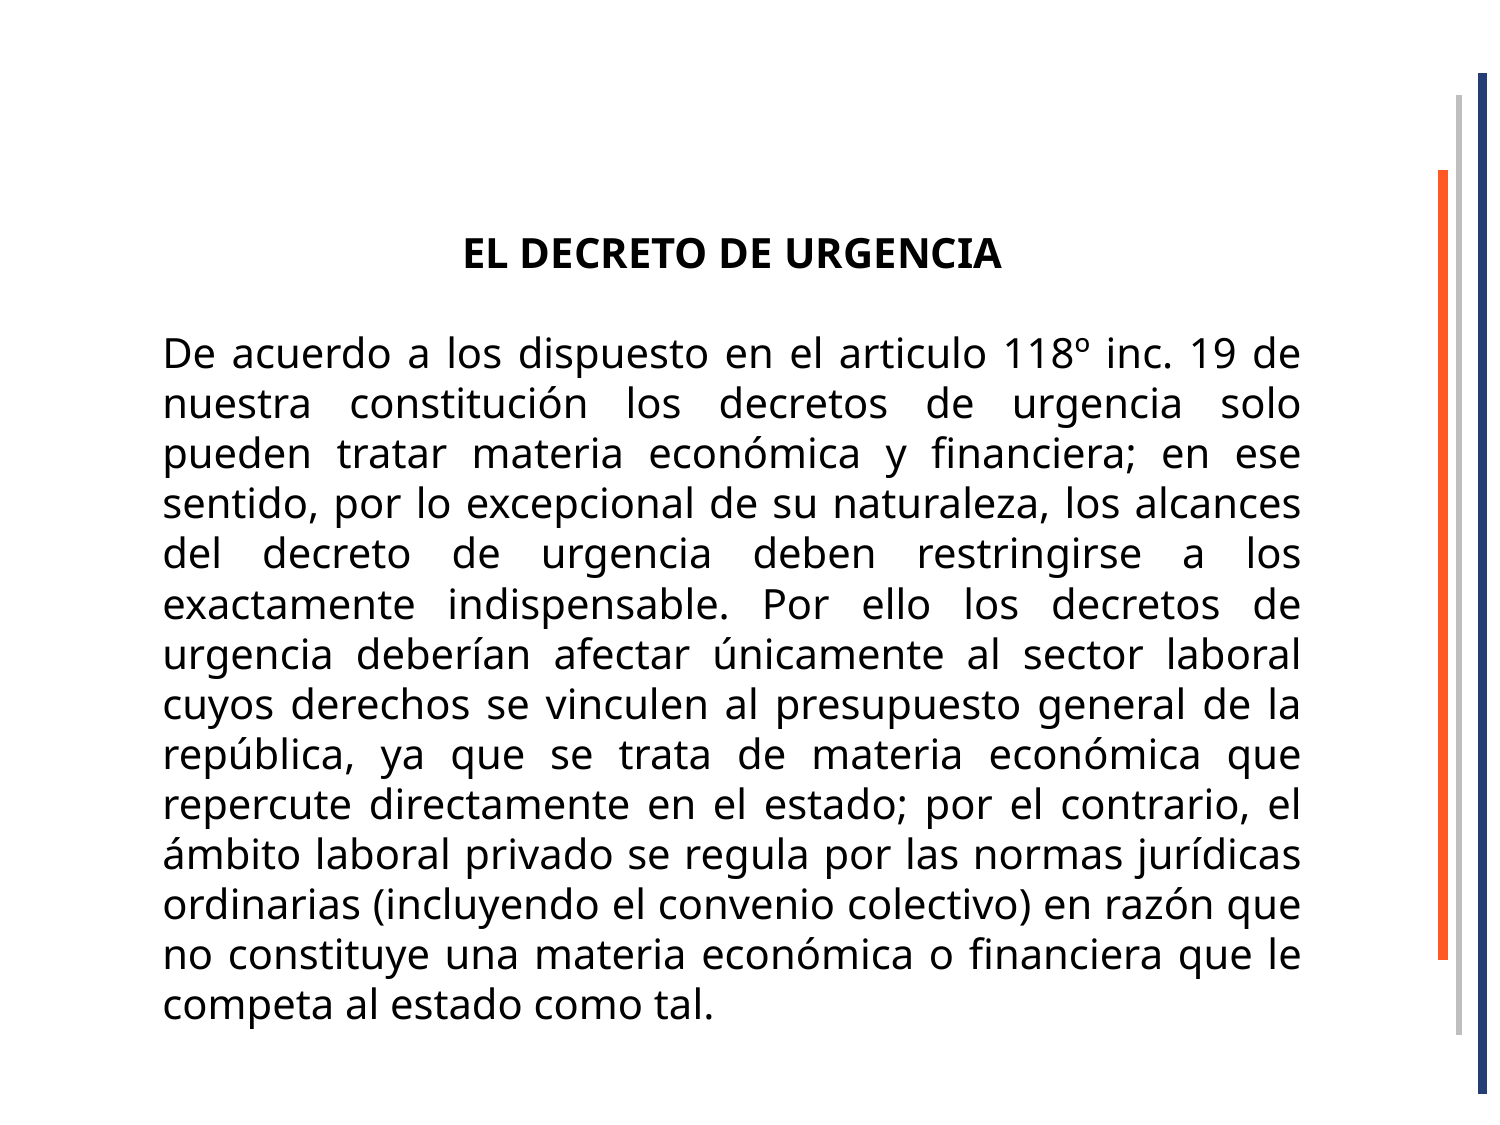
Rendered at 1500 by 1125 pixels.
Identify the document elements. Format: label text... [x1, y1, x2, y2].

text_box EL DECRETO DE URGENCIA De acuerdo a los dispuesto en el articulo 118º inc. 19 de nuestra constitución los decretos de urgencia solo pueden tratar materia económica y financiera; en ese sentido, por lo excepcional de su naturaleza, los alcances del decreto de urgencia deben restringirse a los exactamente indispensable. Por ello los decretos de urgencia deberían afectar únicamente al sector laboral cuyos derechos se vinculen al presupuesto general de la república, ya que se trata de materia económica que repercute directamente en el estado; por el contrario, el ámbito laboral privado se regula por las normas jurídicas ordinarias (incluyendo el convenio colectivo) en razón que no constituye una materia económica o financiera que le competa al estado como tal. [147, 219, 1317, 1035]
